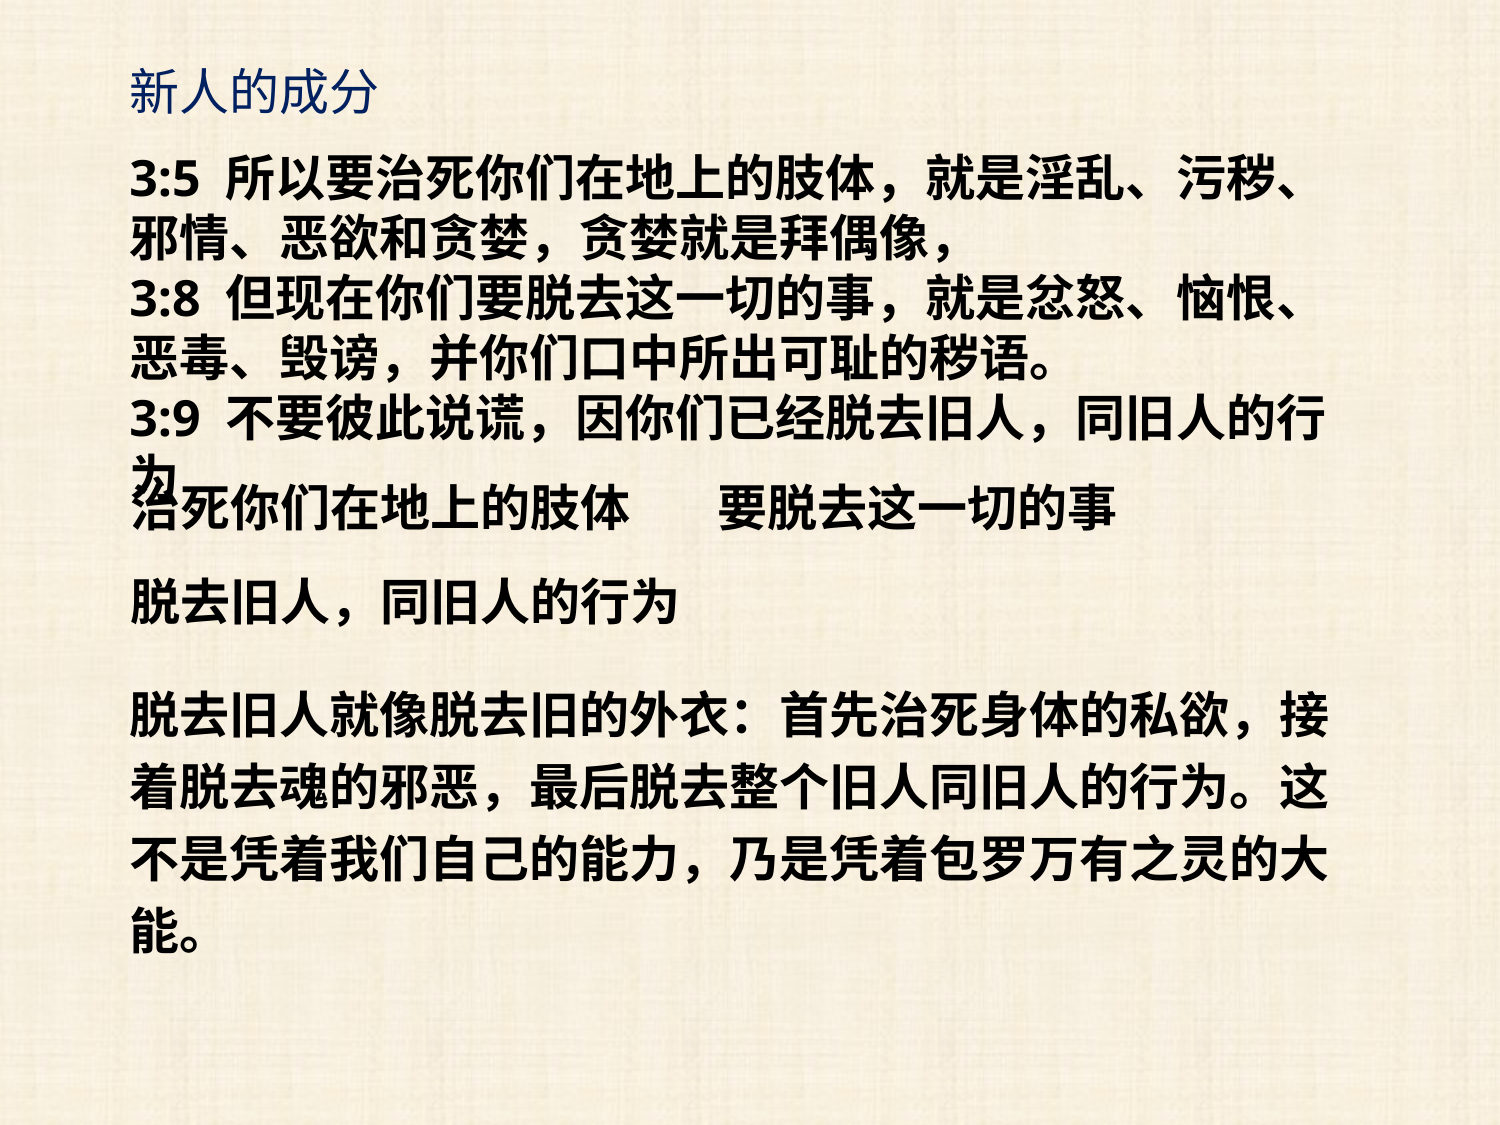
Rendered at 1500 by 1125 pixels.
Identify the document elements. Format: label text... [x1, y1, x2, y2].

text_box 治死你们在地上的肢体 [115, 468, 646, 544]
text_box 3:5 所以要治死你们在地上的肢体，就是淫乱、污秽、邪情、恶欲和贪婪，贪婪就是拜偶像， 3:8 但现在你们要脱去这一切的事，就是忿怒、恼恨、恶毒、毁谤，并你们口中所出可耻的秽语。 3:9 不要彼此说谎，因你们已经脱去旧人，同旧人的行为 [114, 139, 1386, 514]
text_box 脱去旧人就像脱去旧的外衣：首先治死身体的私欲，接着脱去魂的邪恶，最后脱去整个旧人同旧人的行为。这不是凭着我们自己的能力，乃是凭着包罗万有之灵的大能。 [114, 664, 1386, 968]
text_box 要脱去这一切的事 [703, 468, 1133, 544]
text_box 新人的成分 [114, 53, 540, 128]
text_box 脱去旧人，同旧人的行为 [115, 563, 707, 638]
